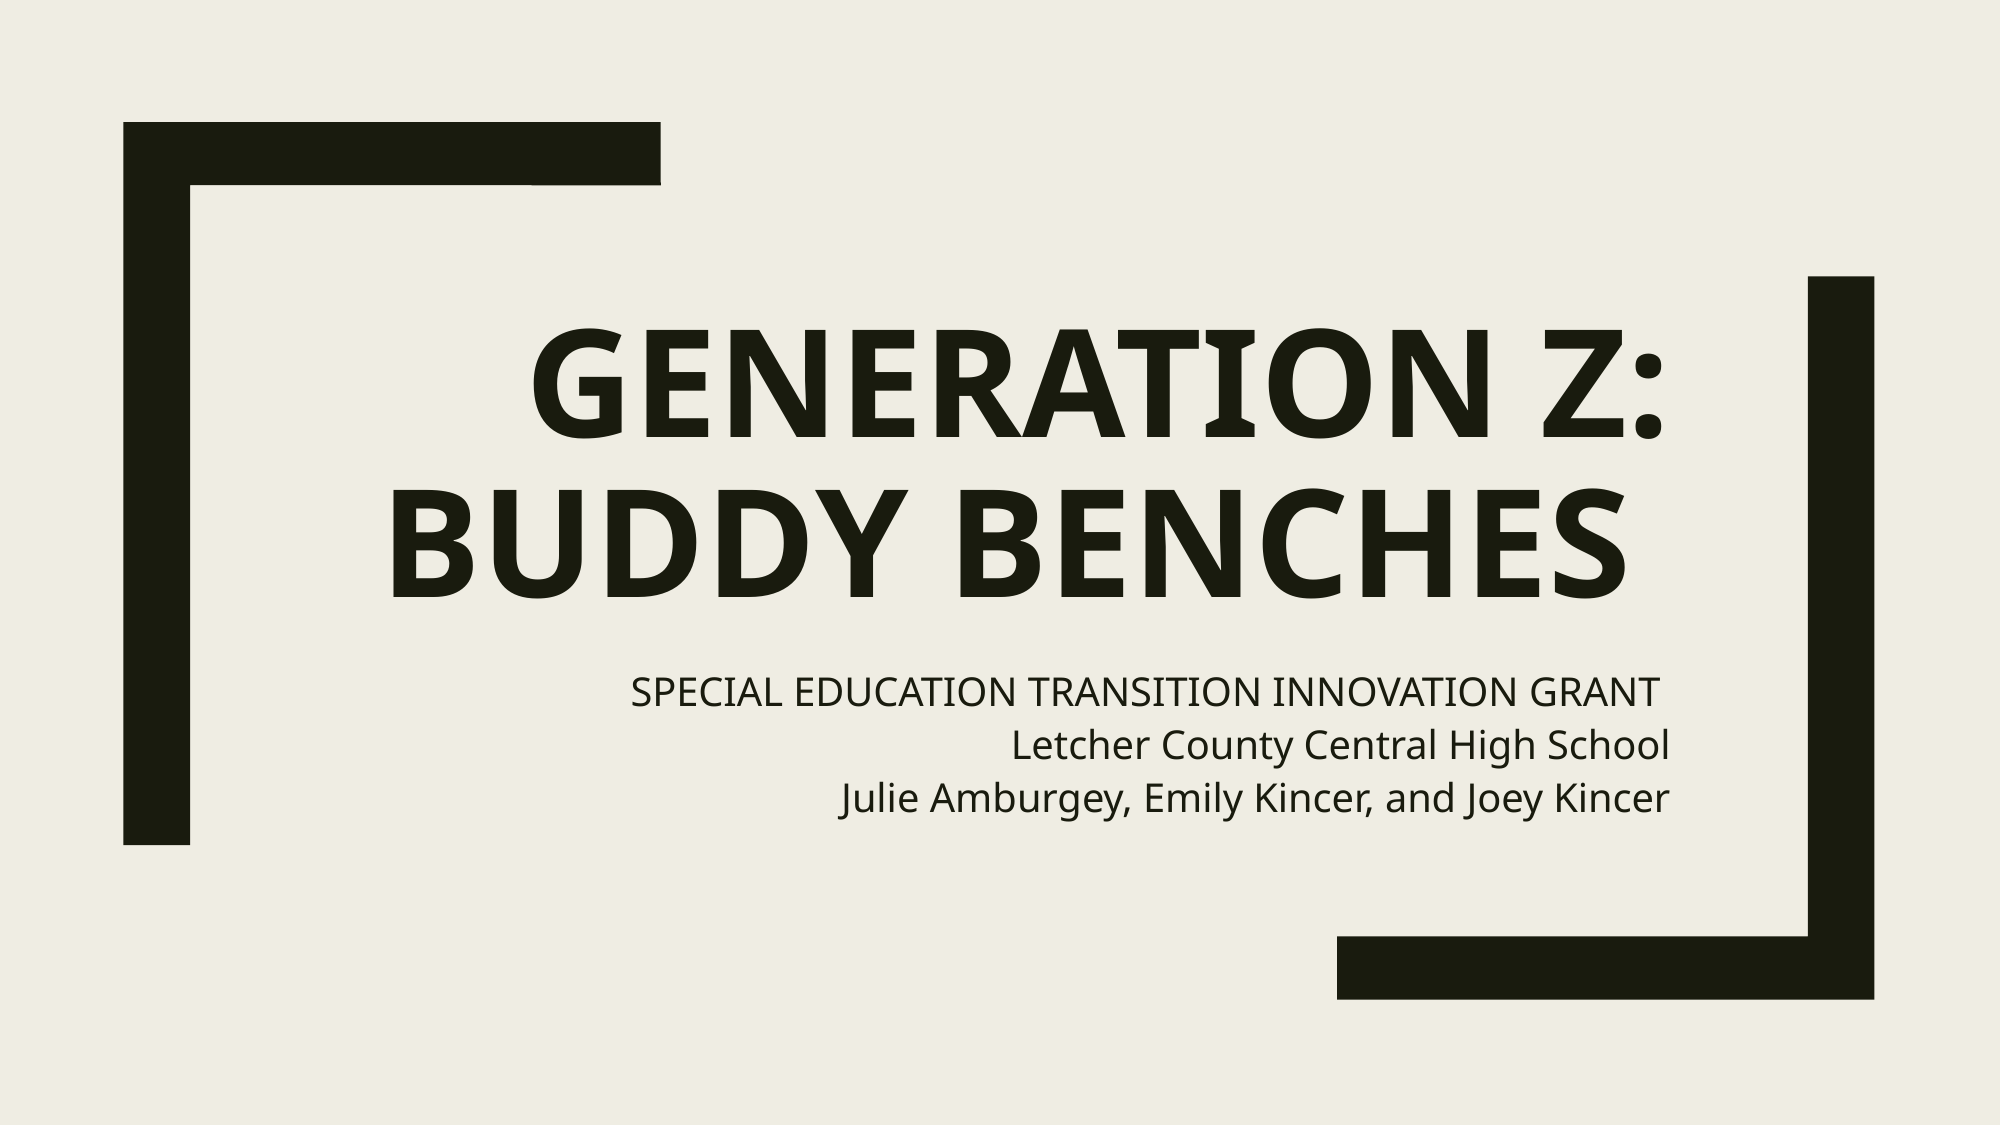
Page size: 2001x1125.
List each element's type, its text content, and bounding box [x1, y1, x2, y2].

title Generation Z: Buddy Benches [314, 293, 1686, 638]
subtitle SPECIAL EDUCATION TRANSITION INNOVATION GRANT Letcher County Central High School Julie Amburgey, Emily Kincer, and Joey Kincer [565, 652, 1686, 832]
